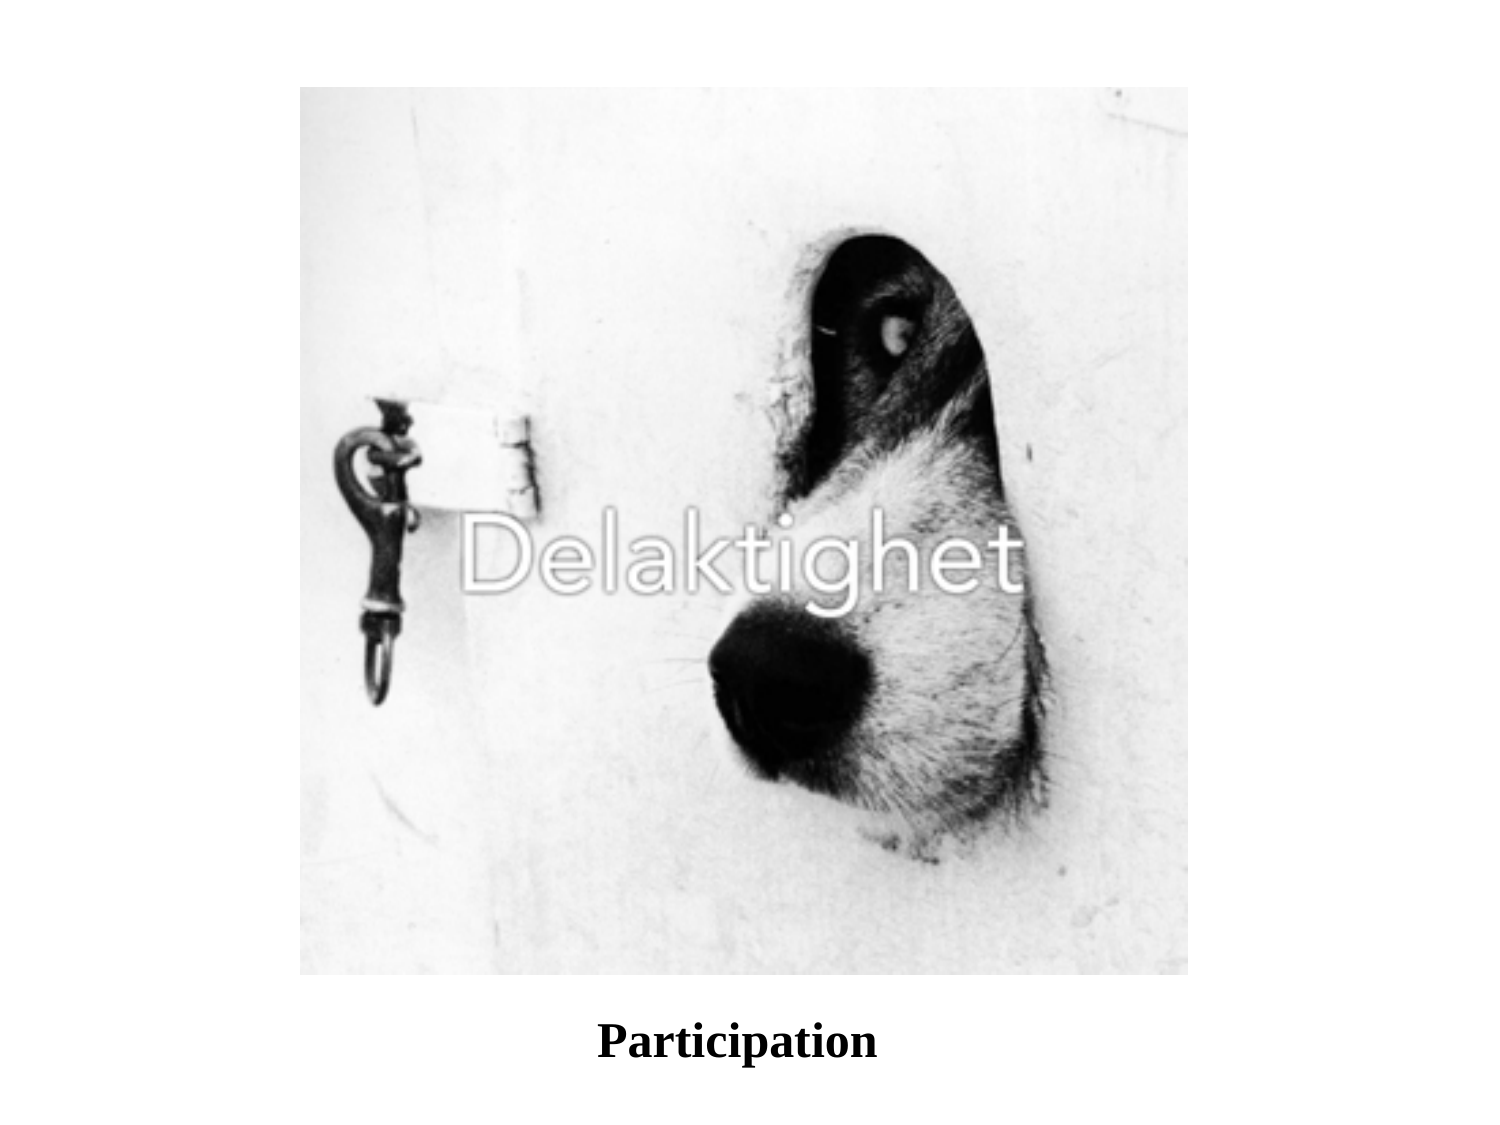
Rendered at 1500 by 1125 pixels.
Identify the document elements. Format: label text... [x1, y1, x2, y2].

text_box Participation [312, 999, 1163, 1075]
picture [299, 87, 1188, 976]
